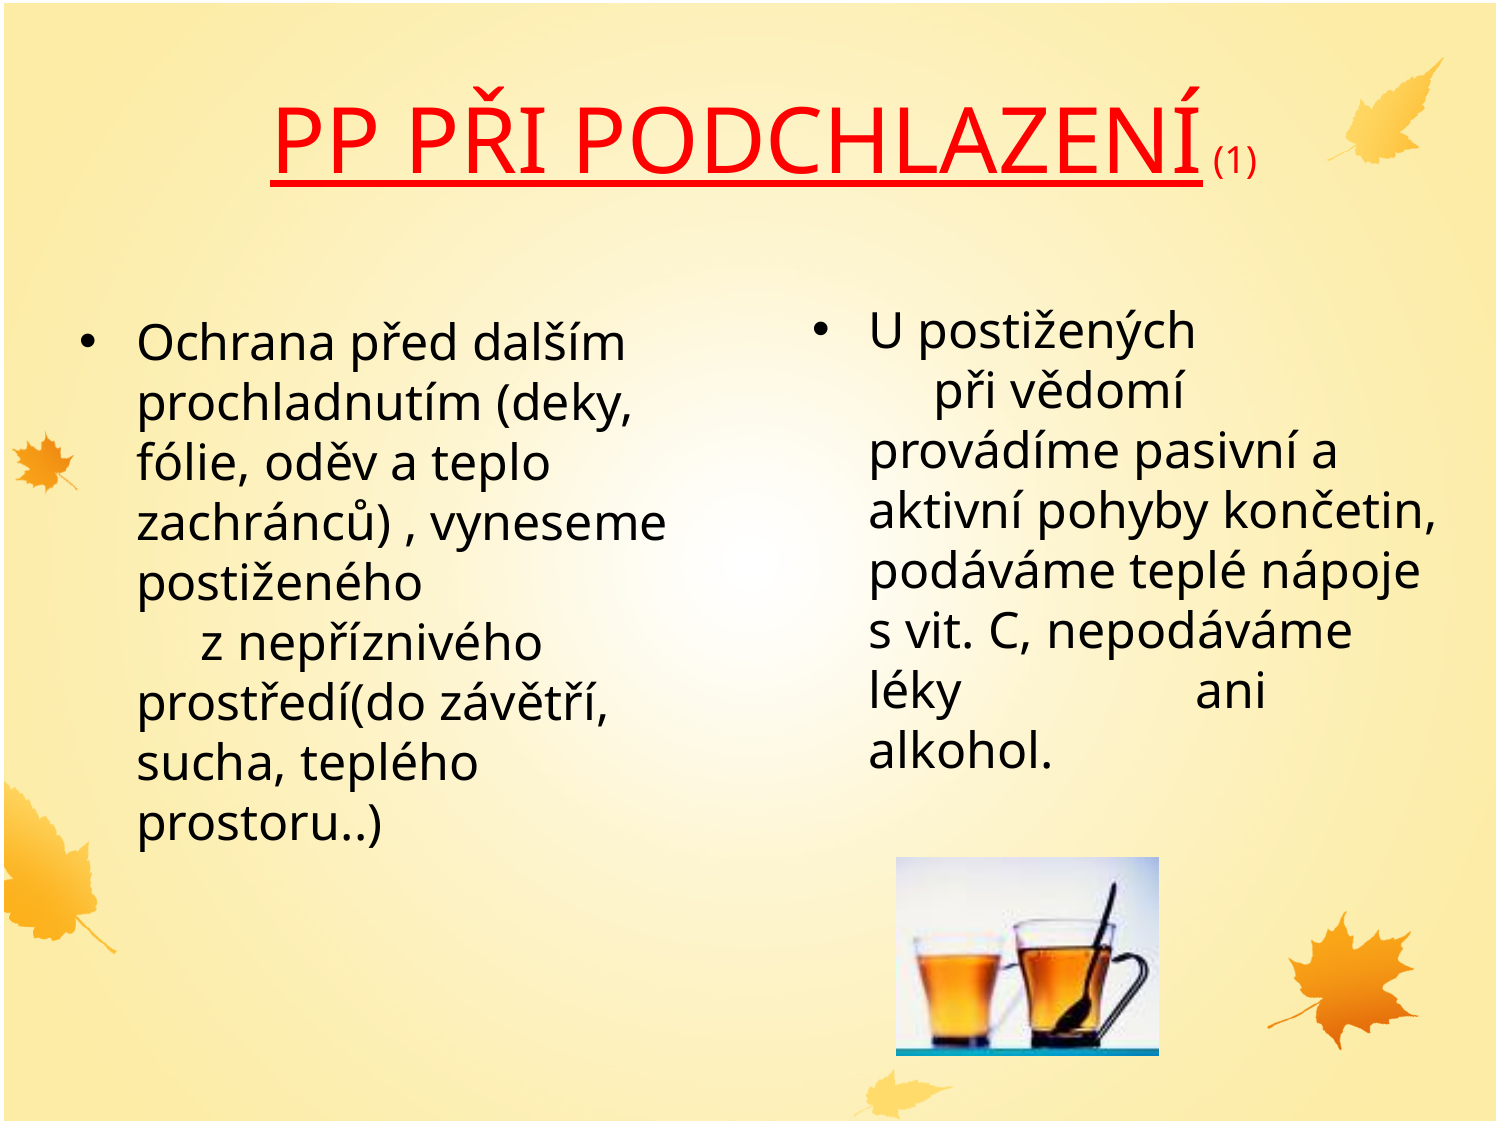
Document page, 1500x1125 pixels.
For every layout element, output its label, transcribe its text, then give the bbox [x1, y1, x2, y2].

title PP PŘI PODCHLAZENÍ (1) [88, 42, 1439, 231]
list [895, 857, 1159, 1057]
list Ochrana před dalším prochladnutím (deky, fólie, oděv a teplo zachránců) , vyneseme postiženého z nepříznivého prostředí(do závětří, sucha, teplého prostoru..) [64, 302, 728, 1047]
picture [0, 0, 1500, 1125]
list U postižených při vědomí provádíme pasivní a aktivní pohyby končetin, podáváme teplé nápoje s vit. C, nepodáváme léky ani alkohol. [796, 290, 1460, 1035]
